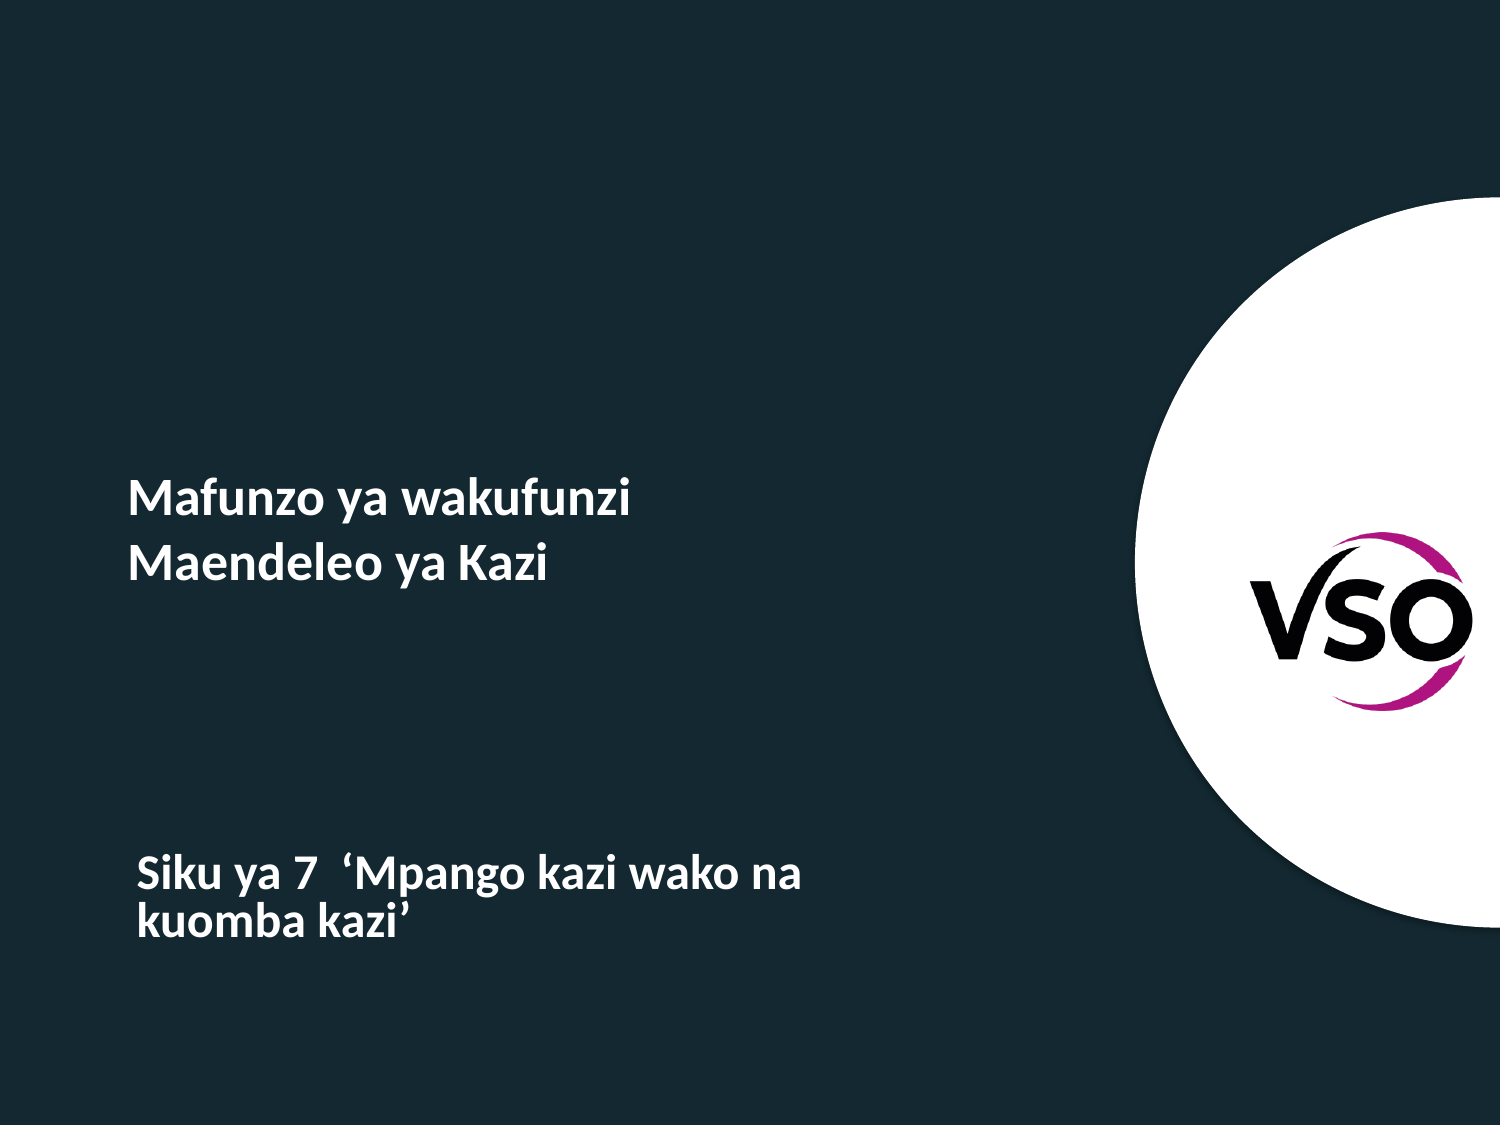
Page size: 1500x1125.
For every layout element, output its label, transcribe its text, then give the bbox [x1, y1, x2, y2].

text_box [1134, 196, 1500, 929]
title Mafunzo ya wakufunzi Maendeleo ya Kazi [112, 453, 1071, 600]
picture [1210, 501, 1500, 739]
text_box Siku ya 7 ‘Mpango kazi wako na kuomba kazi’ [121, 753, 903, 972]
